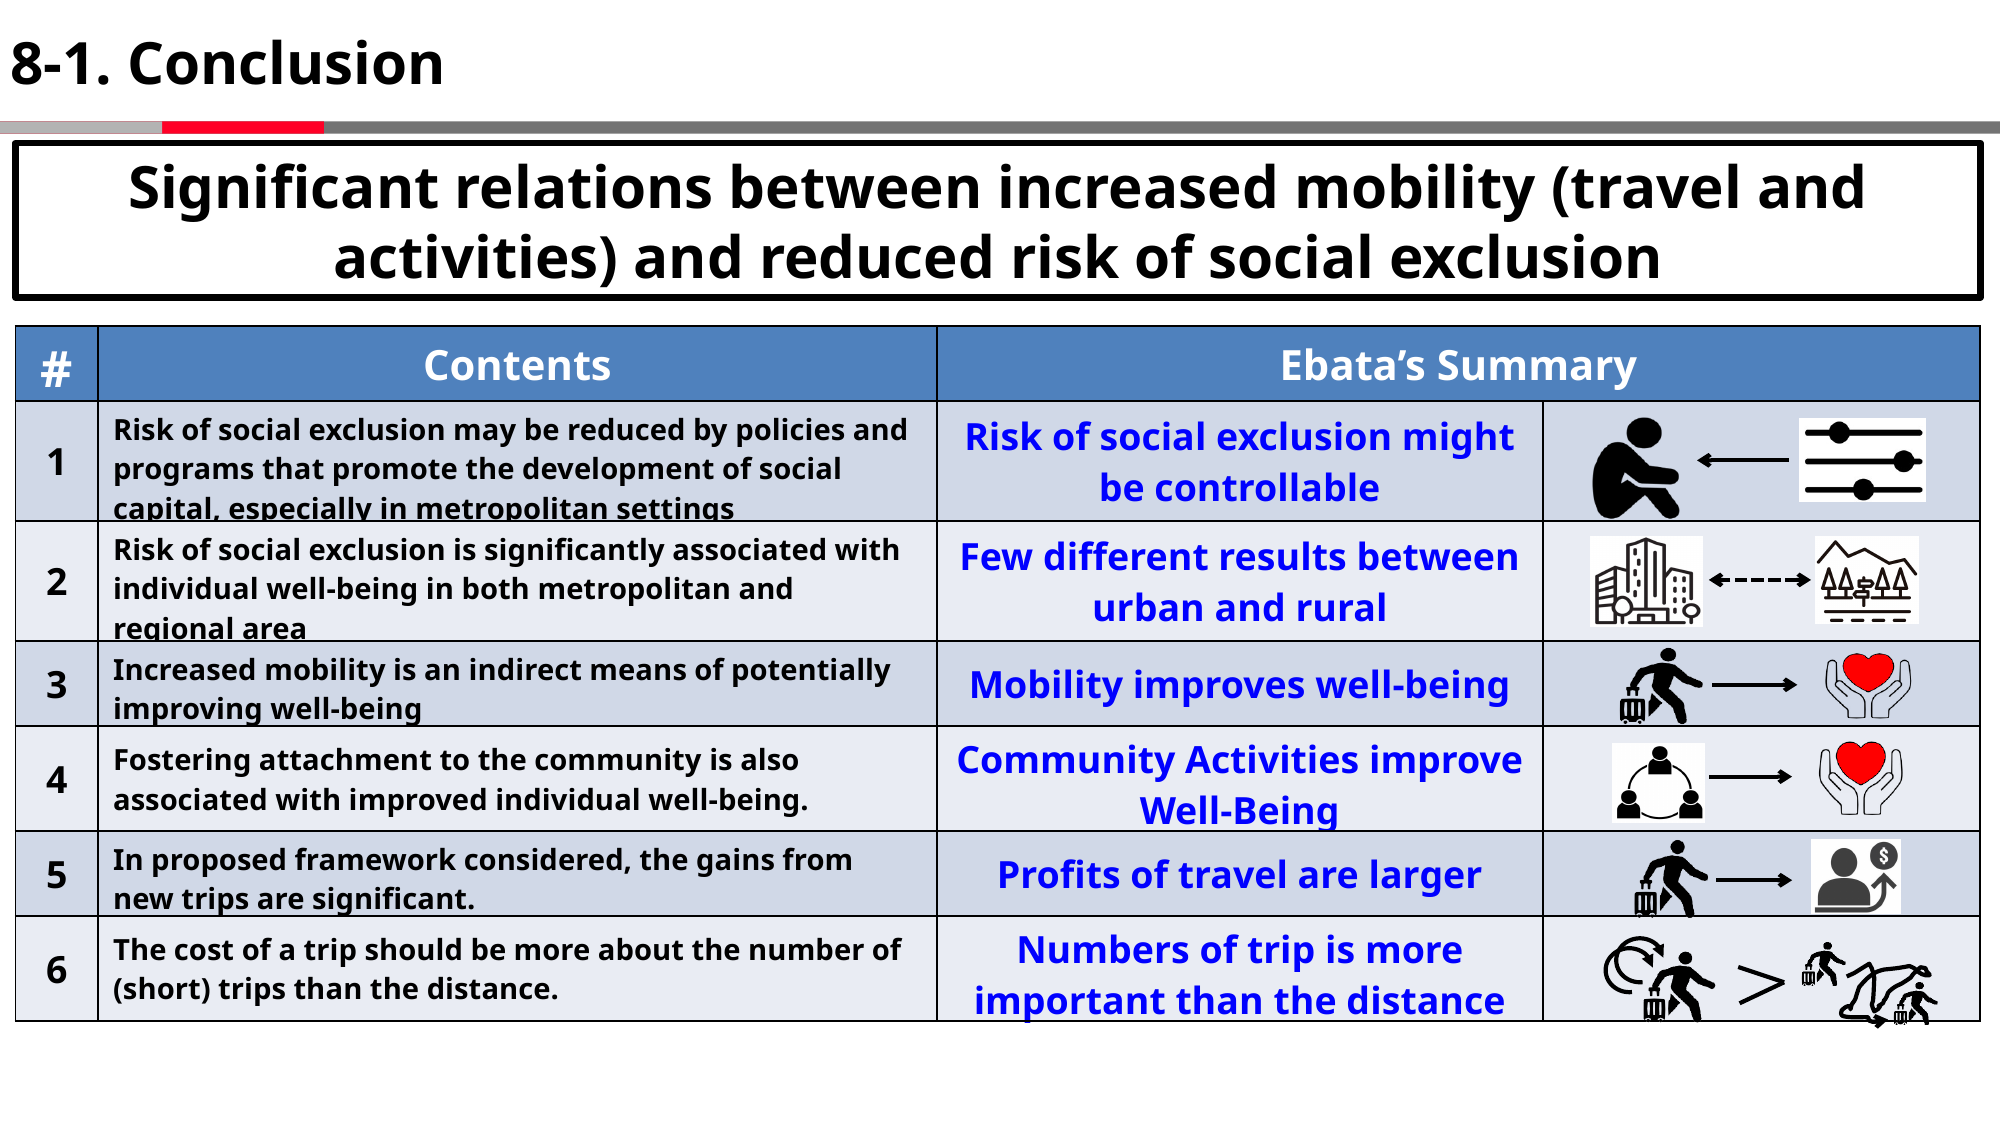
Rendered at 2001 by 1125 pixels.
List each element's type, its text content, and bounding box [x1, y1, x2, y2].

table_cell 4 [16, 727, 97, 830]
table_cell Risk of social exclusion is significantly associated with individual well-being in both metropolitan and regional area [99, 522, 936, 640]
table_cell Risk of social exclusion might be controllable [938, 402, 1542, 520]
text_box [1605, 938, 1941, 1027]
table_cell 6 [16, 917, 97, 1020]
table_cell 1 [16, 402, 97, 520]
table_cell Few different results between urban and rural [938, 522, 1542, 640]
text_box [1590, 536, 1919, 627]
table_cell 2 [16, 522, 97, 640]
picture [1586, 415, 1682, 520]
table_cell [1544, 522, 1979, 640]
table_cell 3 [16, 642, 97, 725]
table_header Contents [99, 327, 936, 400]
text_box Significant relations between increased mobility (travel and activities) and reduced risk of social exclusion [15, 142, 1981, 298]
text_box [1612, 737, 1908, 824]
table_cell The cost of a trip should be more about the number of (short) trips than the distance. [99, 917, 936, 1020]
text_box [1630, 837, 1901, 922]
table_cell [1544, 727, 1615, 830]
picture [1799, 418, 1926, 503]
table_cell [1544, 917, 1979, 1020]
table_cell Community Activities improve Well-Being [938, 727, 1542, 830]
title 8-1. Conclusion [0, 19, 511, 105]
table_cell Mobility improves well-being [938, 642, 1542, 725]
table_cell Fostering attachment to the community is also associated with improved individual well-being. [99, 727, 936, 830]
table_cell Increased mobility is an indirect means of potentially improving well-being [99, 642, 936, 725]
table_cell In proposed framework considered, the gains from new trips are significant. [99, 832, 936, 915]
table_header # [16, 327, 97, 400]
table_cell [1544, 402, 1979, 520]
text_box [1615, 644, 1917, 727]
table_cell [1544, 642, 1979, 725]
table_cell Risk of social exclusion may be reduced by policies and programs that promote the development of social capital, especially in metropolitan settings [99, 402, 936, 520]
table_cell Profits of travel are larger [938, 832, 1542, 915]
table_header Ebata’s Summary [938, 327, 1979, 400]
table_cell Numbers of trip is more important than the distance [938, 917, 1542, 1020]
table_cell [1905, 727, 1979, 830]
table_cell 5 [16, 832, 97, 915]
table_cell [1544, 832, 1979, 915]
